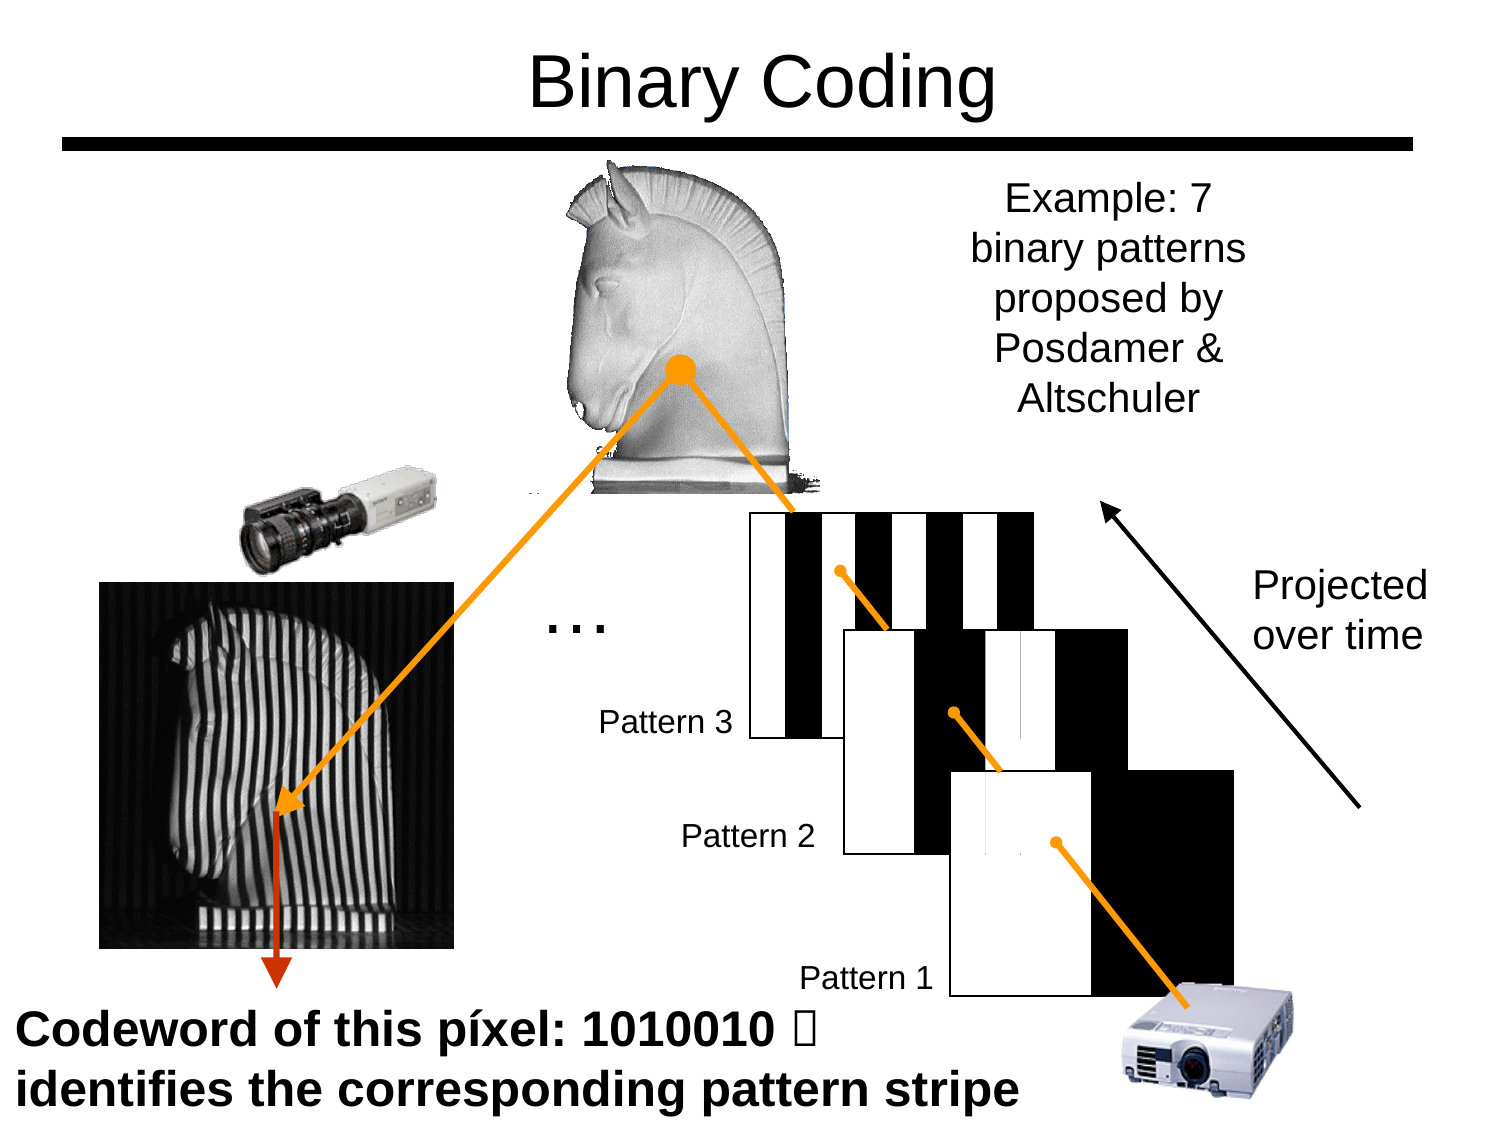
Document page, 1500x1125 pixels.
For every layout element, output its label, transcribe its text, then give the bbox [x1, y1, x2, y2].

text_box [949, 771, 1234, 997]
text_box Codeword of this píxel: 1010010  identifies the corresponding pattern stripe [0, 988, 1063, 1124]
picture [1097, 955, 1311, 1107]
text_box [843, 629, 1128, 855]
text_box [62, 137, 508, 150]
text_box Pattern 2 [666, 806, 842, 862]
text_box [749, 513, 1034, 738]
text_box Pattern 3 [583, 692, 773, 747]
text_box [266, 958, 287, 989]
picture [99, 437, 454, 950]
text_box [838, 137, 1413, 150]
text_box Example: 7 binary patterns proposed by Posdamer & Altschuler [937, 163, 1280, 429]
text_box Projected over time [1237, 550, 1500, 666]
text_box [1099, 500, 1360, 808]
text_box … [524, 551, 714, 657]
picture [512, 133, 835, 536]
text_box Binary Coding [512, 24, 1014, 130]
text_box Pattern 1 [784, 948, 944, 988]
